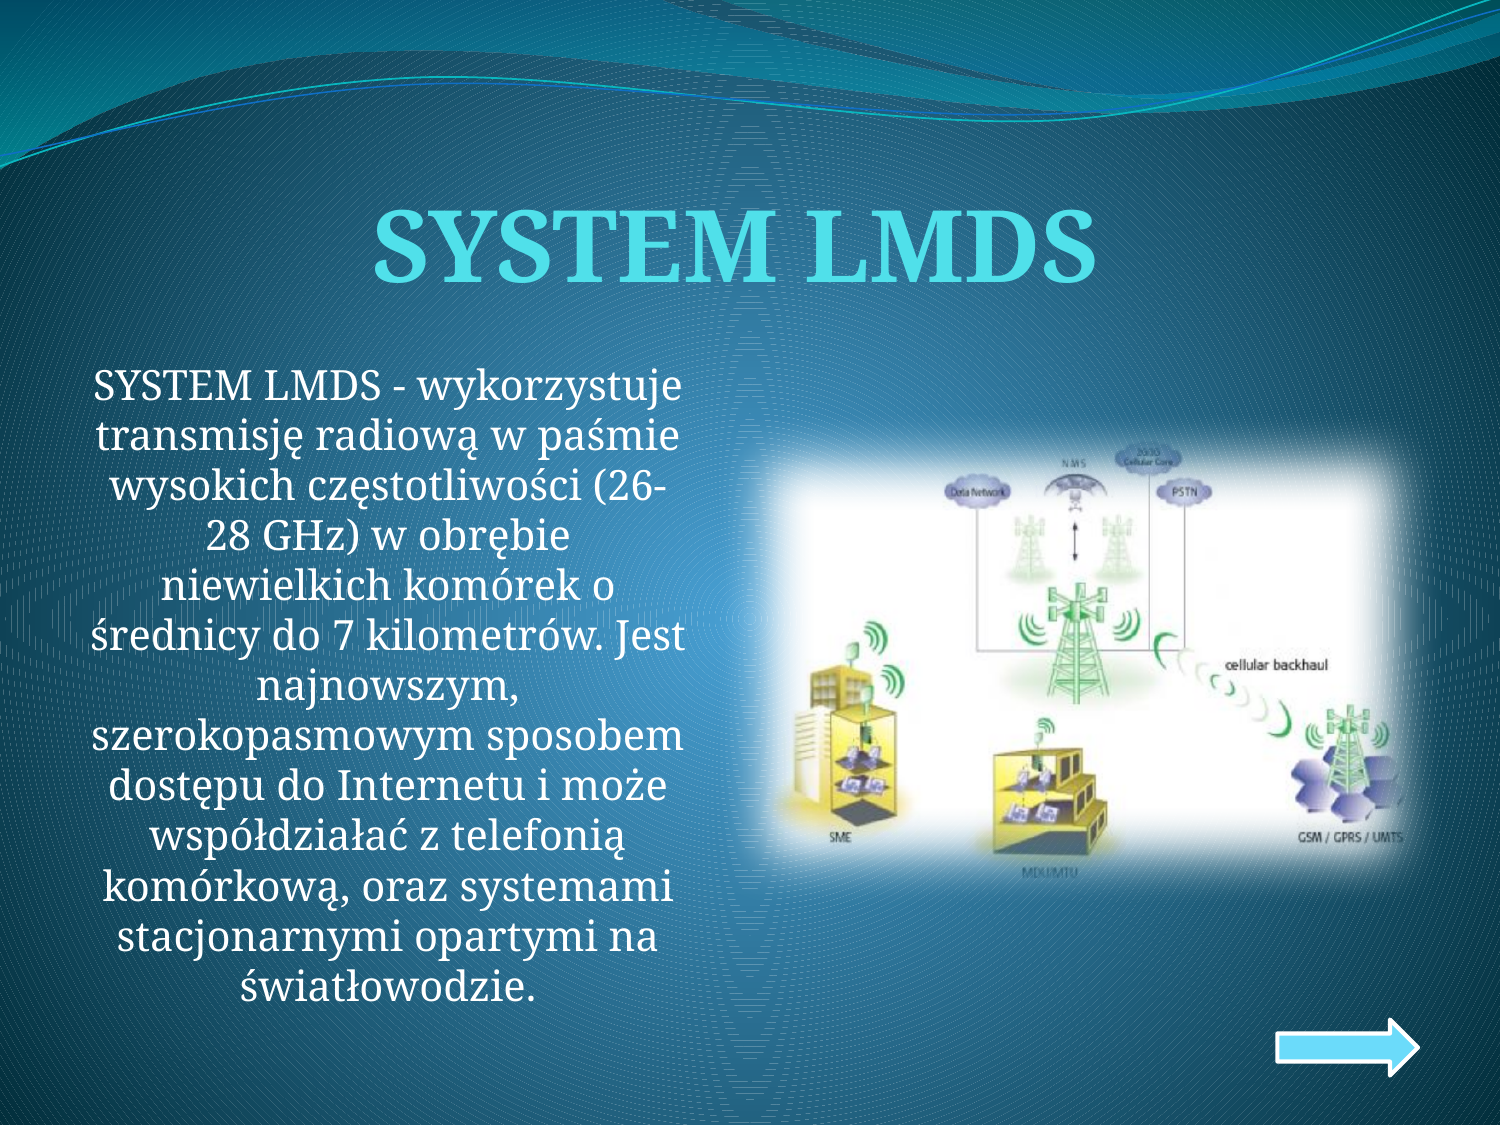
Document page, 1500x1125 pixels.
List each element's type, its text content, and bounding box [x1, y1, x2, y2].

subtitle SYSTEM LMDS - wykorzystuje transmisję radiową w paśmie wysokich częstotliwości (26-28 GHz) w obrębie niewielkich komórek o średnicy do 7 kilometrów. Jest najnowszym, szerokopasmowym sposobem dostępu do Internetu i może współdziałać z telefonią komórkową, oraz systemami stacjonarnymi opartymi na światłowodzie. [87, 351, 692, 1067]
text_box [1275, 1017, 1421, 1078]
title SYSTEM LMDS [93, 116, 1382, 303]
picture [714, 409, 1445, 908]
